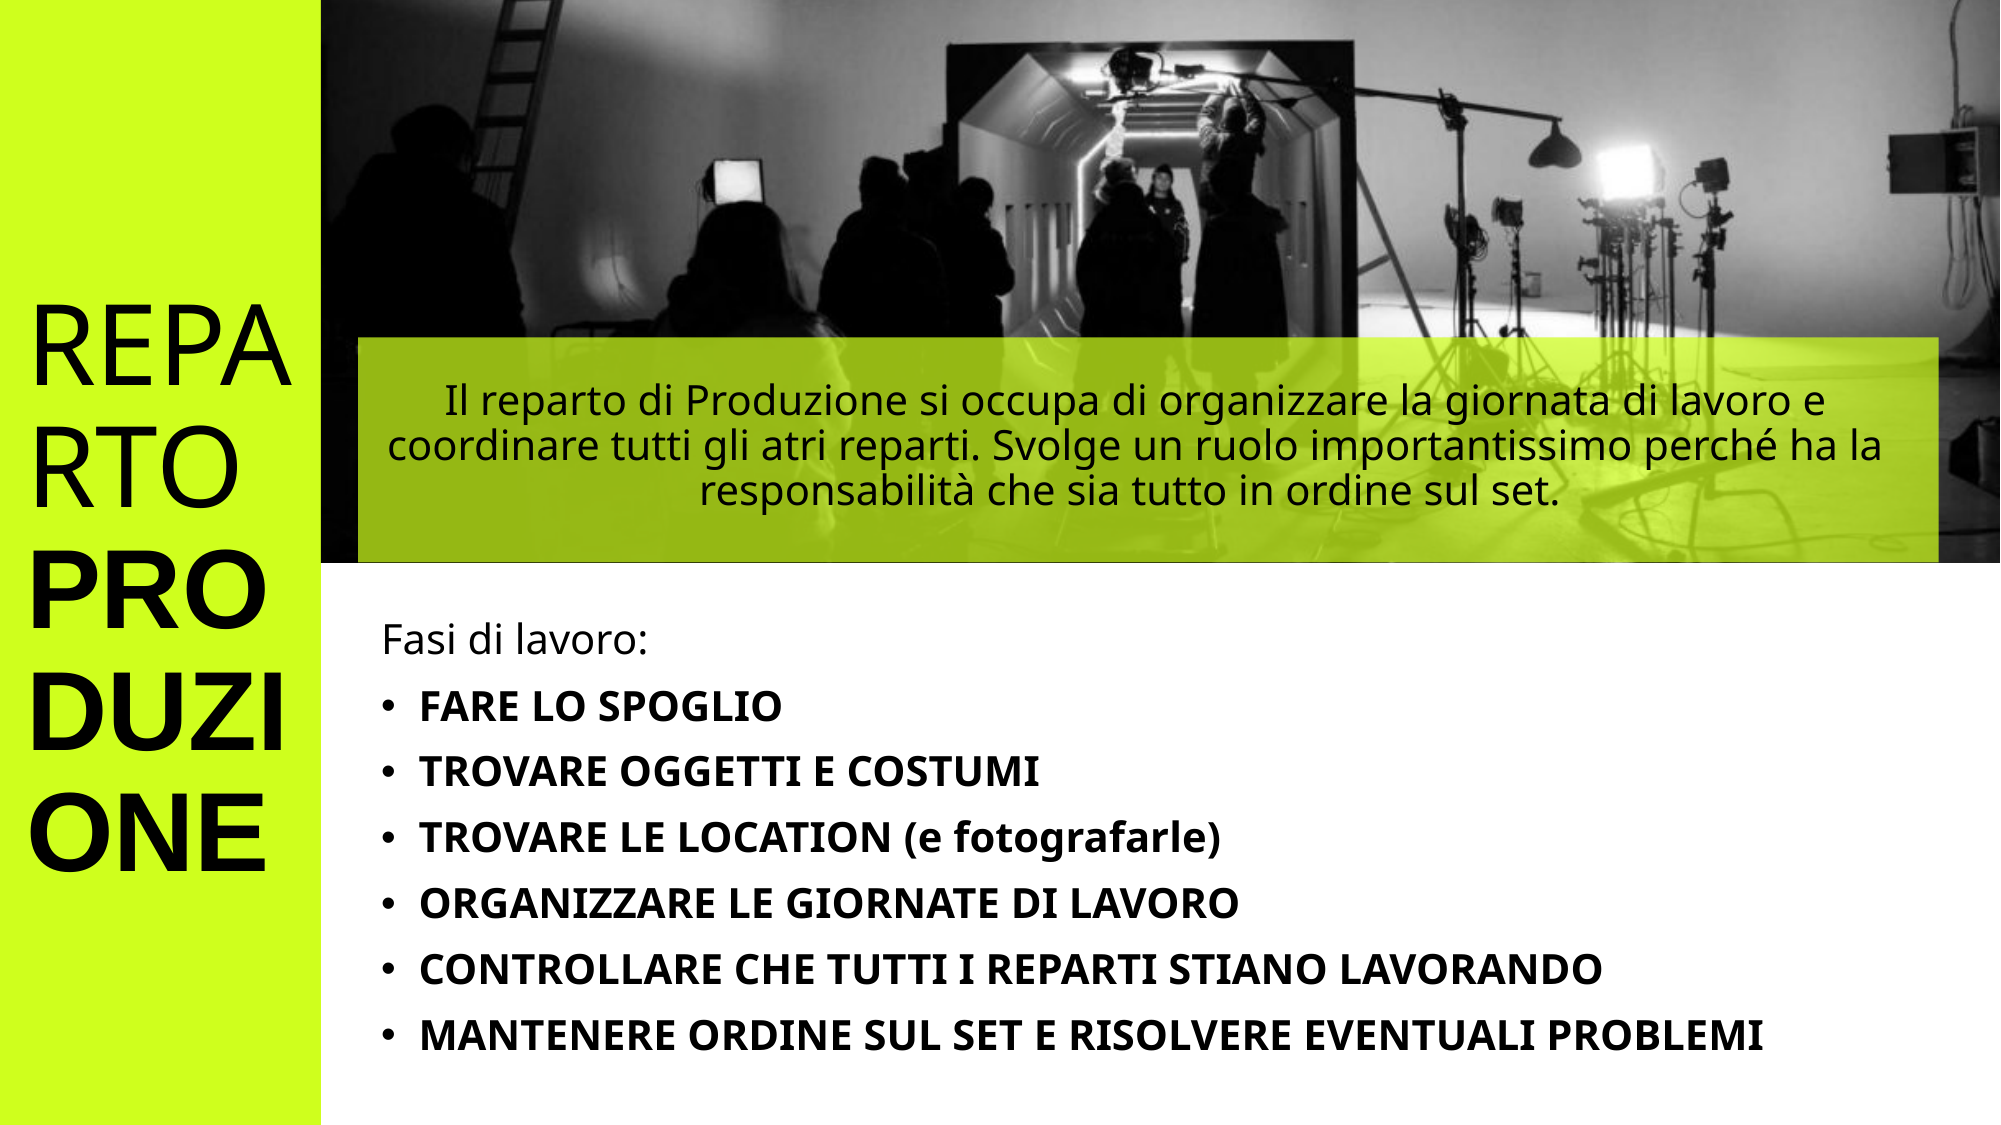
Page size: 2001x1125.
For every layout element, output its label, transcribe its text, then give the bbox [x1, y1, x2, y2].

list Fasi di lavoro: FARE LO SPOGLIO TROVARE OGGETTI E COSTUMI TROVARE LE LOCATION (e fotografarle) ORGANIZZARE LE GIORNATE DI LAVORO CONTROLLARE CHE TUTTI I REPARTI STIANO LAVORANDO MANTENERE ORDINE SUL SET E RISOLVERE EVENTUALI PROBLEMI [366, 611, 2000, 1076]
title REPARTO PRODUZIONE [18, 59, 340, 1125]
picture [320, 0, 2000, 563]
text_box [0, 0, 320, 1125]
